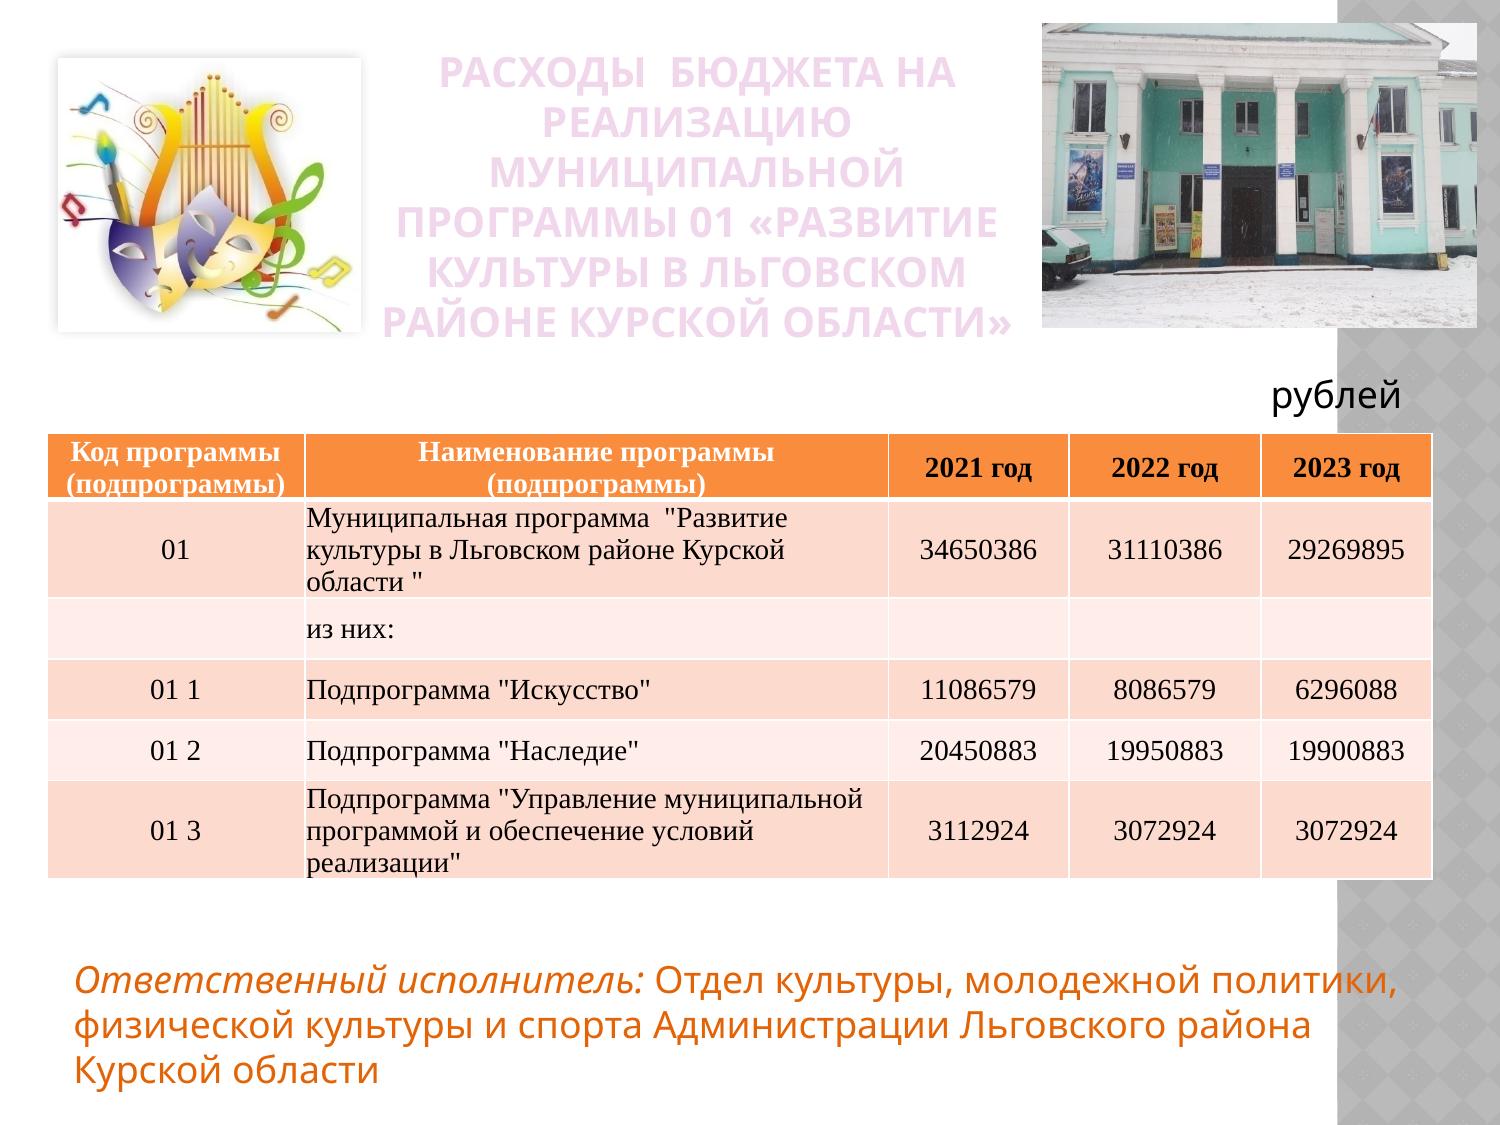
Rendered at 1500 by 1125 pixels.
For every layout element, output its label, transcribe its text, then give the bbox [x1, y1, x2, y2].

table_cell 8086579 [1070, 660, 1260, 719]
text_box Ответственный исполнитель: Отдел культуры, молодежной политики, физической культуры и спорта Администрации Льговского района Курской области [58, 949, 1477, 1099]
text_box рублей [1255, 363, 1417, 423]
picture [1042, 23, 1477, 329]
table_cell 19950883 [1070, 721, 1260, 780]
table_cell [1262, 599, 1431, 658]
table_cell 01 [48, 502, 304, 597]
table_cell 11086579 [889, 660, 1068, 719]
table_cell 3112924 [889, 781, 1068, 878]
picture [58, 58, 362, 332]
table_cell 01 2 [48, 721, 304, 780]
table_cell 34650386 [889, 502, 1068, 597]
table_cell [48, 599, 304, 658]
table_cell [1070, 599, 1260, 658]
table_cell Муниципальная программа "Развитие культуры в Льговском районе Курской области " [306, 502, 888, 597]
table_cell 3072924 [1262, 781, 1431, 878]
table_cell из них: [306, 599, 888, 658]
table_cell 6296088 [1262, 660, 1431, 719]
title Расходы бюджета на реализацию муниципальной программы 01 «Развитие культуры в Льговском районе Курской области» [351, 52, 1043, 340]
table_cell Подпрограмма "Управление муниципальной программой и обеспечение условий реализации" [306, 781, 888, 878]
table_cell 01 1 [48, 660, 304, 719]
table_cell 3072924 [1070, 781, 1260, 878]
table_cell 19900883 [1262, 721, 1431, 780]
table_cell 01 3 [48, 781, 304, 878]
table_cell 56 856,00 [1337, 0, 1500, 1125]
table_cell Подпрограмма "Искусство" [306, 660, 888, 719]
table_header Код программы (подпрограммы) [48, 434, 304, 497]
table_header Наименование программы (подпрограммы) [306, 434, 888, 497]
table_cell [889, 599, 1068, 658]
table_cell Подпрограмма "Наследие" [306, 721, 888, 780]
table_header 2022 год [1070, 434, 1260, 497]
table_cell 20450883 [889, 721, 1068, 780]
table_cell 29269895 [1262, 502, 1431, 597]
table_header 2021 год [889, 434, 1068, 497]
table_cell 31110386 [1070, 502, 1260, 597]
table_header 2023 год [1262, 434, 1431, 497]
